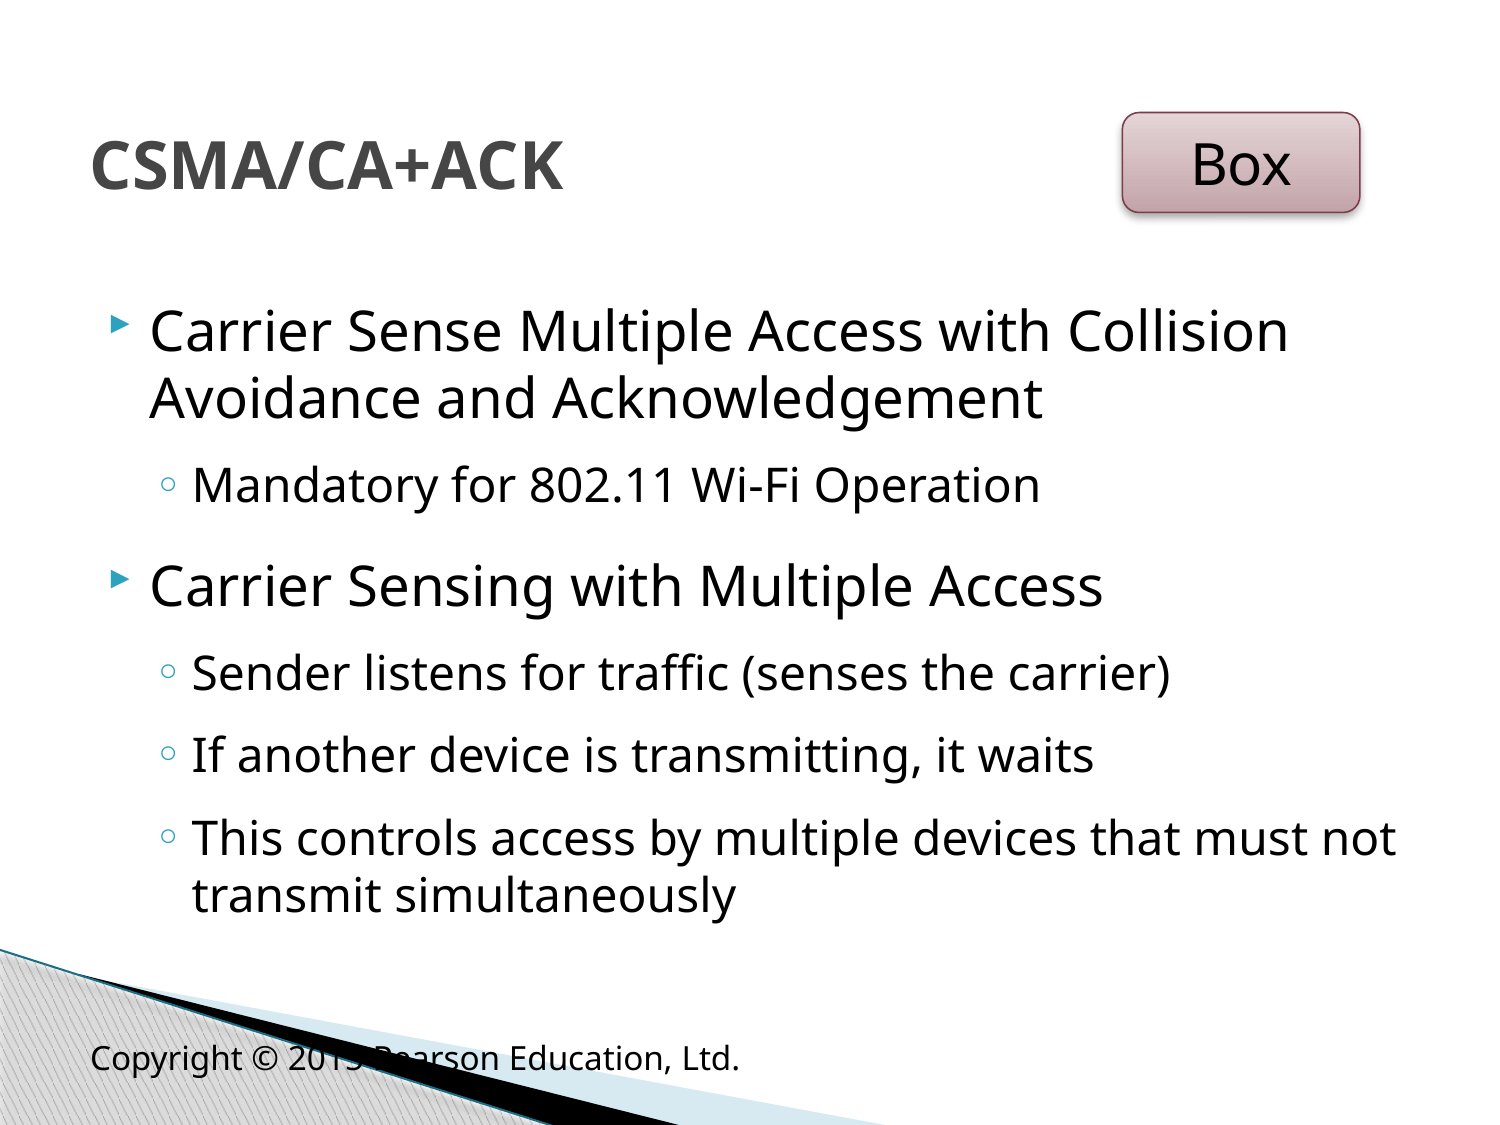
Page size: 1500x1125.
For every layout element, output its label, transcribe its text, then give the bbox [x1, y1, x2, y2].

list Carrier Sense Multiple Access with Collision Avoidance and Acknowledgement Mandatory for 802.11 Wi-Fi Operation Carrier Sensing with Multiple Access Sender listens for traffic (senses the carrier) If another device is transmitting, it waits This controls access by multiple devices that must not transmit simultaneously [75, 287, 1425, 1050]
footer Copyright © 2015 Pearson Education, Ltd. [75, 1025, 800, 1085]
text_box Box [1121, 111, 1361, 214]
title CSMA/CA+ACK [75, 87, 1425, 238]
